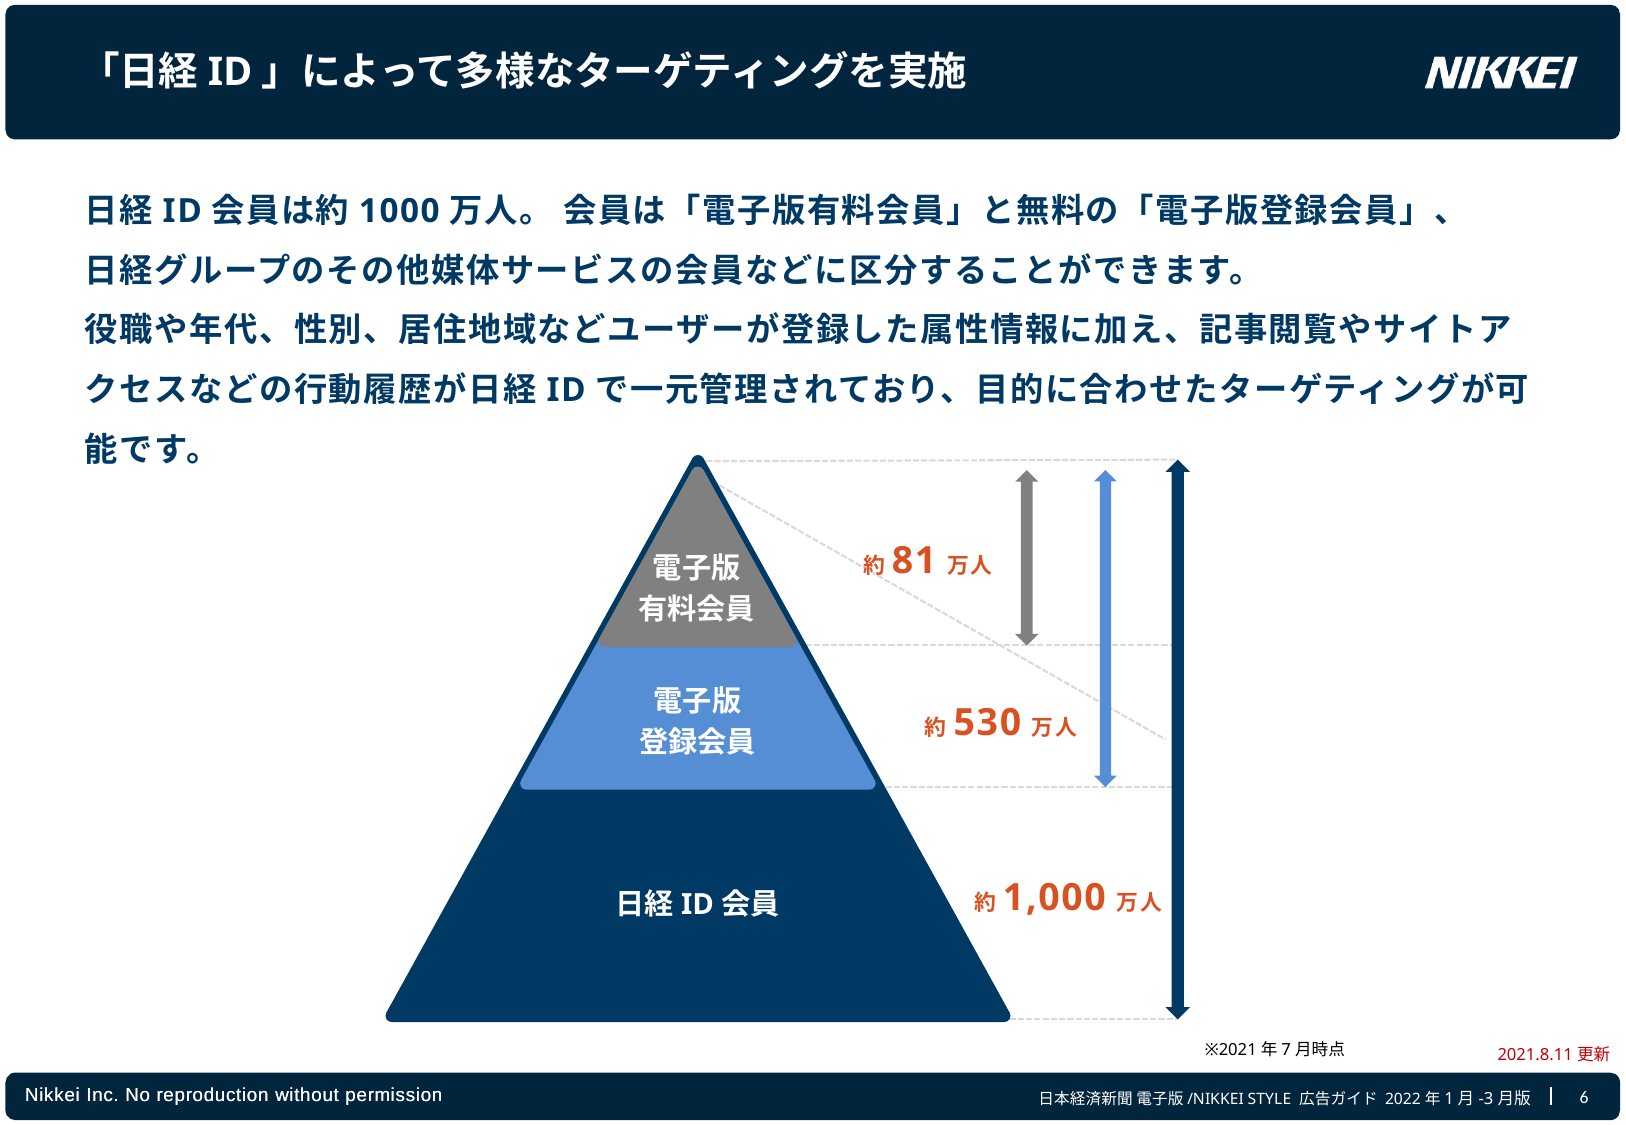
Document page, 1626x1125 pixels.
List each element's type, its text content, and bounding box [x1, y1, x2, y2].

table_cell [697, 462, 1179, 469]
text_box [1092, 652, 1119, 786]
picture [1414, 35, 1584, 105]
text_box 約530万人 [874, 689, 1077, 744]
text_box ※2021年7月時点 [1190, 1031, 1396, 1066]
text_box [1013, 482, 1041, 643]
text_box [1163, 469, 1193, 1021]
text_box [874, 775, 880, 786]
text_box [389, 777, 1007, 1018]
text_box 約81万人 [874, 526, 993, 581]
text_box 2021.8.11更新 [1482, 1036, 1625, 1071]
title 「日経ID」によって多様なターゲティングを実施 [65, 38, 1362, 114]
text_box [526, 472, 870, 784]
text_box 日経ID会員は約1000万人。 会員は「電子版有料会員」と無料の「電子版登録会員」、 日経グループのその他媒体サービスの会員などに区分することができます。 役職や年代、性別、居住地域などユーザーが登録した属性情報に加え、記事閲覧やサイトアクセスなどの行動履歴が日経IDで一元管理されており、目的に合わせたターゲティングが可能です。 [84, 168, 1545, 469]
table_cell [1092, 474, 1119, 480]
text_box [1092, 482, 1119, 643]
text_box 日経ID会員 [572, 885, 823, 921]
text_box 約1,000万人 [916, 864, 1162, 919]
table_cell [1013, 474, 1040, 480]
